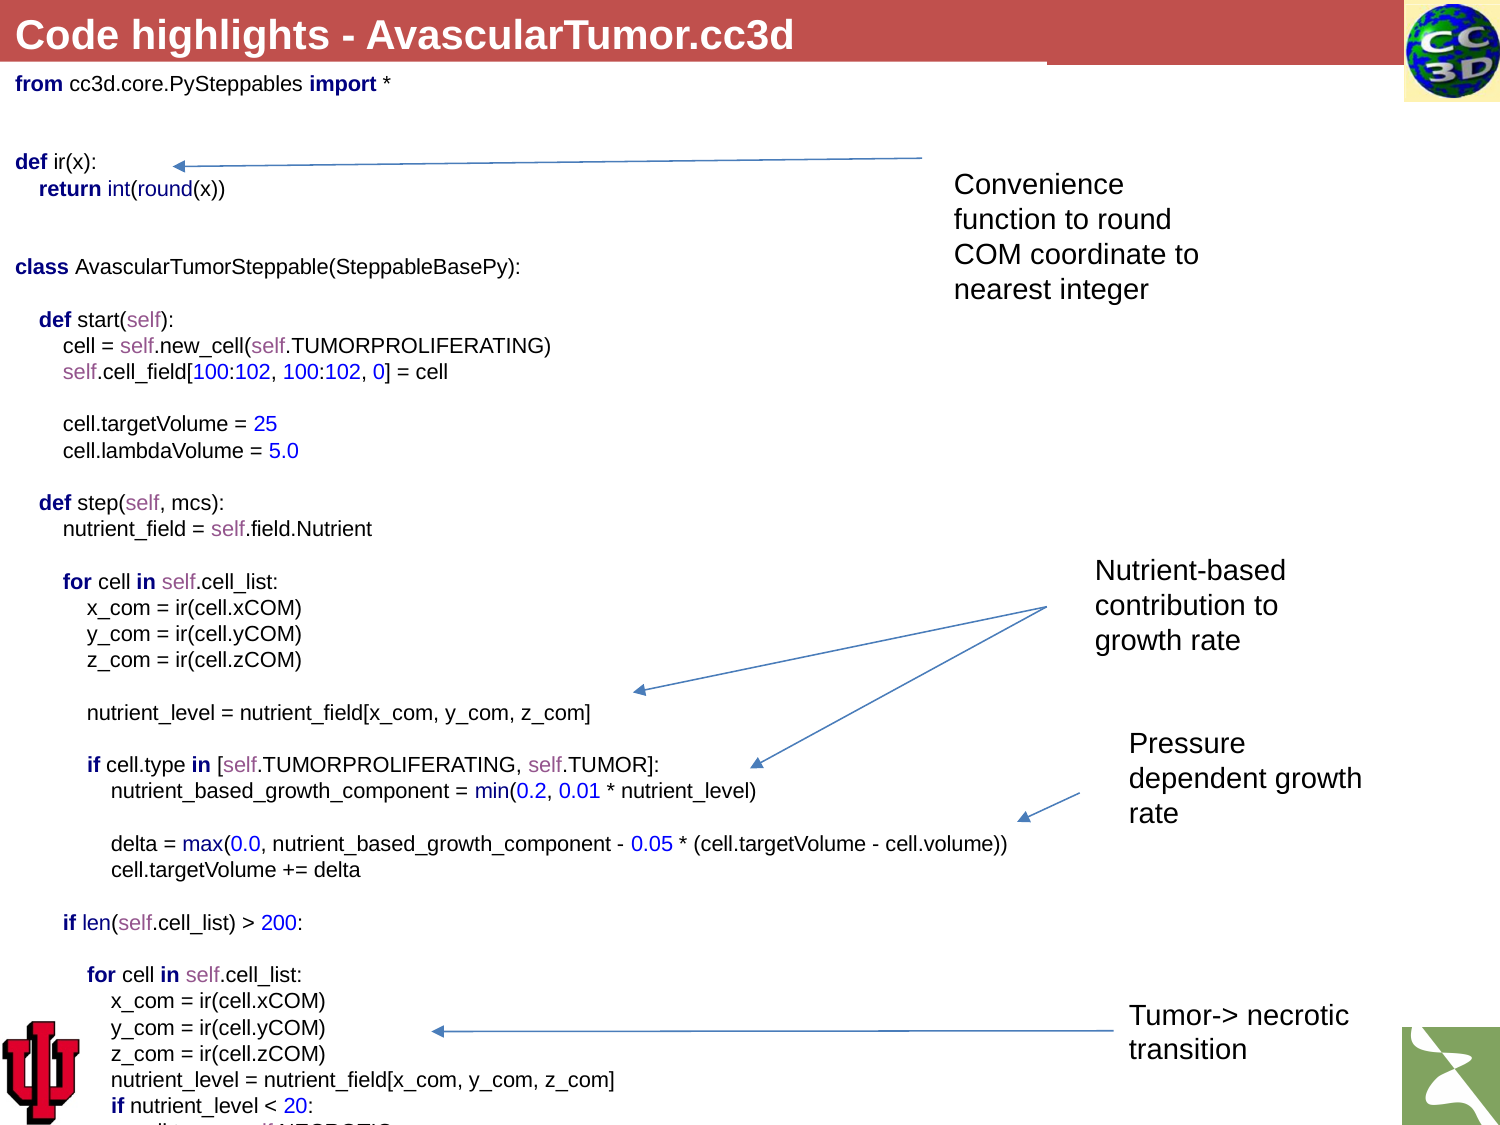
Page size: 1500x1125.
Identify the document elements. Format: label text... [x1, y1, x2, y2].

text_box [172, 157, 923, 167]
text_box from cc3d.core.PySteppables import * def ir(x): return int(round(x)) class AvascularTumorSteppable(SteppableBasePy): def start(self): cell = self.new_cell(self.TUMORPROLIFERATING) self.cell_field[100:102, 100:102, 0] = cell cell.targetVolume = 25 cell.lambdaVolume = 5.0 def step(self, mcs): nutrient_field = self.field.Nutrient for cell in self.cell_list: x_com = ir(cell.xCOM) y_com = ir(cell.yCOM) z_com = ir(cell.zCOM) nutrient_level = nutrient_field[x_com, y_com, z_com] if cell.type in [self.TUMORPROLIFERATING, self.TUMOR]: nutrient_based_growth_component = min(0.2, 0.01 * nutrient_level) delta = max(0.0, nutrient_based_growth_component - 0.05 * (cell.targetVolume - cell.volume)) cell.targetVolume += delta if len(self.cell_list) > 200: for cell in self.cell_list: x_com = ir(cell.xCOM) y_com = ir(cell.yCOM) z_com = ir(cell.zCOM) nutrient_level = nutrient_field[x_com, y_com, z_com] if nutrient_level < 20: cell.type = self.NECROTIC [0, 61, 1047, 1125]
text_box Tumor-> necrotic transition [1113, 988, 1471, 1074]
picture [0, 1020, 80, 1125]
text_box Code highlights - AvascularTumor.cc3d [0, 0, 1403, 65]
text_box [632, 606, 748, 693]
text_box Pressure dependent growth rate [1113, 717, 1404, 837]
picture [1402, 1027, 1500, 1125]
text_box Convenience function to round COM coordinate to nearest integer [939, 158, 1221, 313]
text_box Nutrient-based contribution to growth rate [1079, 543, 1387, 664]
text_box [749, 606, 1048, 769]
picture [1404, 0, 1500, 103]
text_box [1016, 792, 1080, 823]
